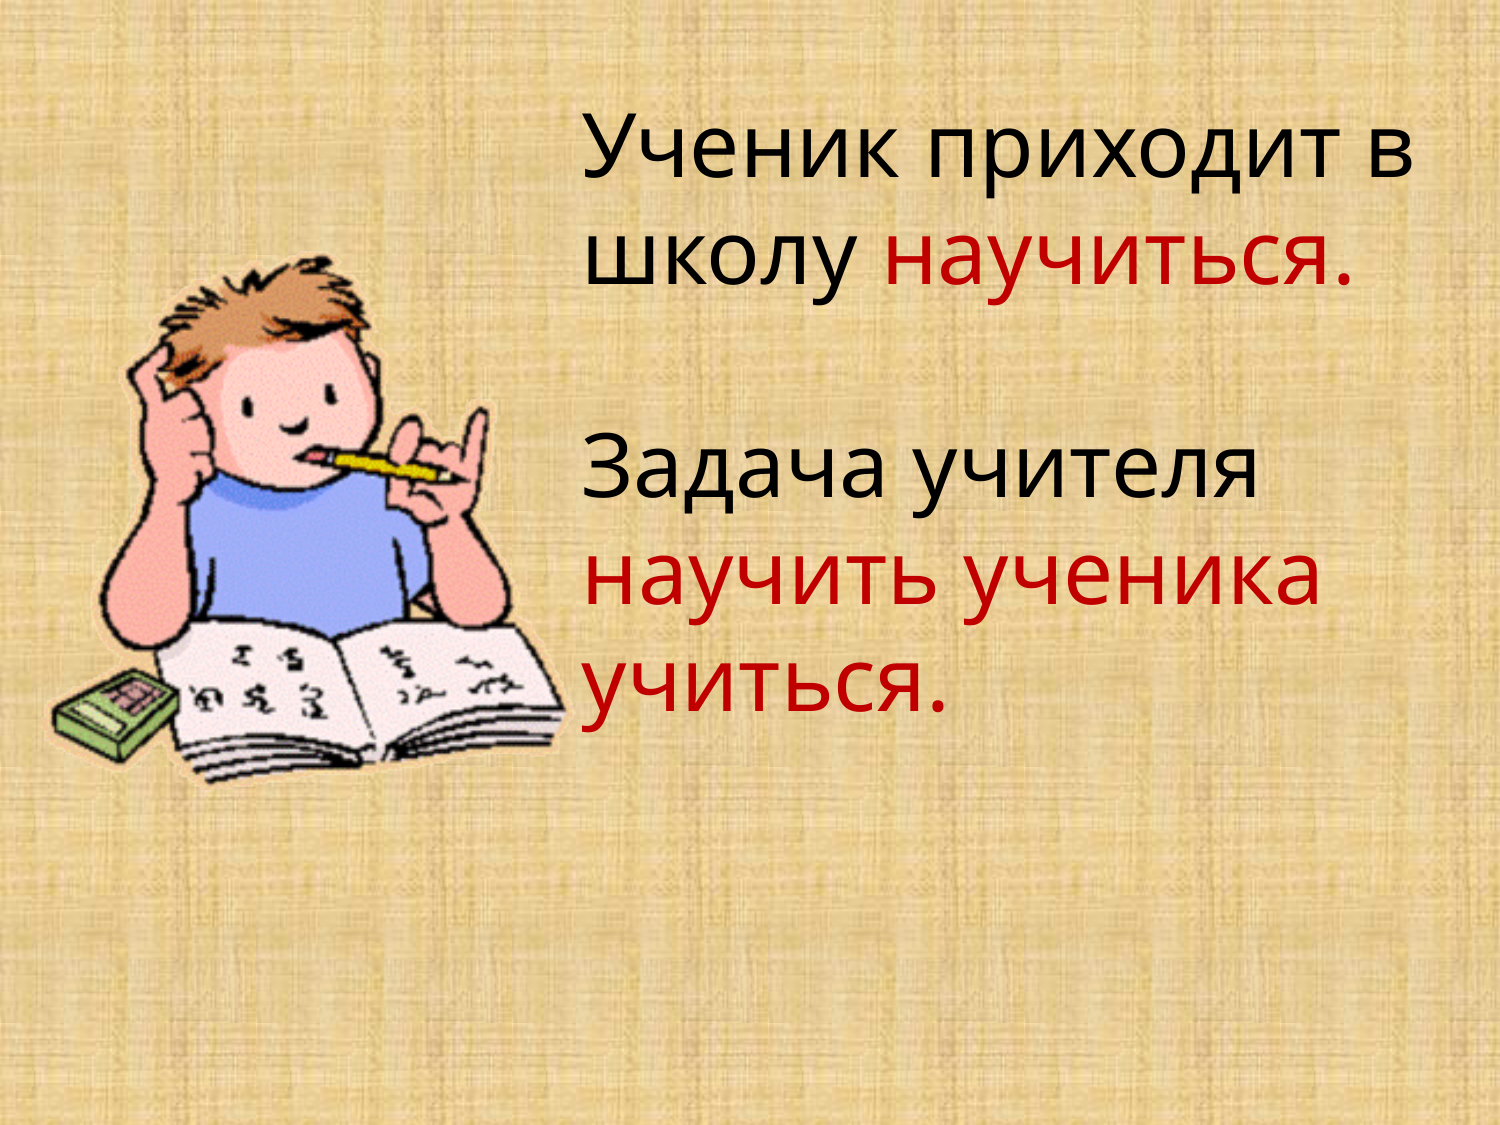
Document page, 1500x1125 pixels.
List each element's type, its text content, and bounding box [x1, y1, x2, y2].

title Ученик приходит в школу научиться. Задача учителя научить ученика учиться. [566, 78, 1500, 740]
picture [0, 0, 1500, 1125]
